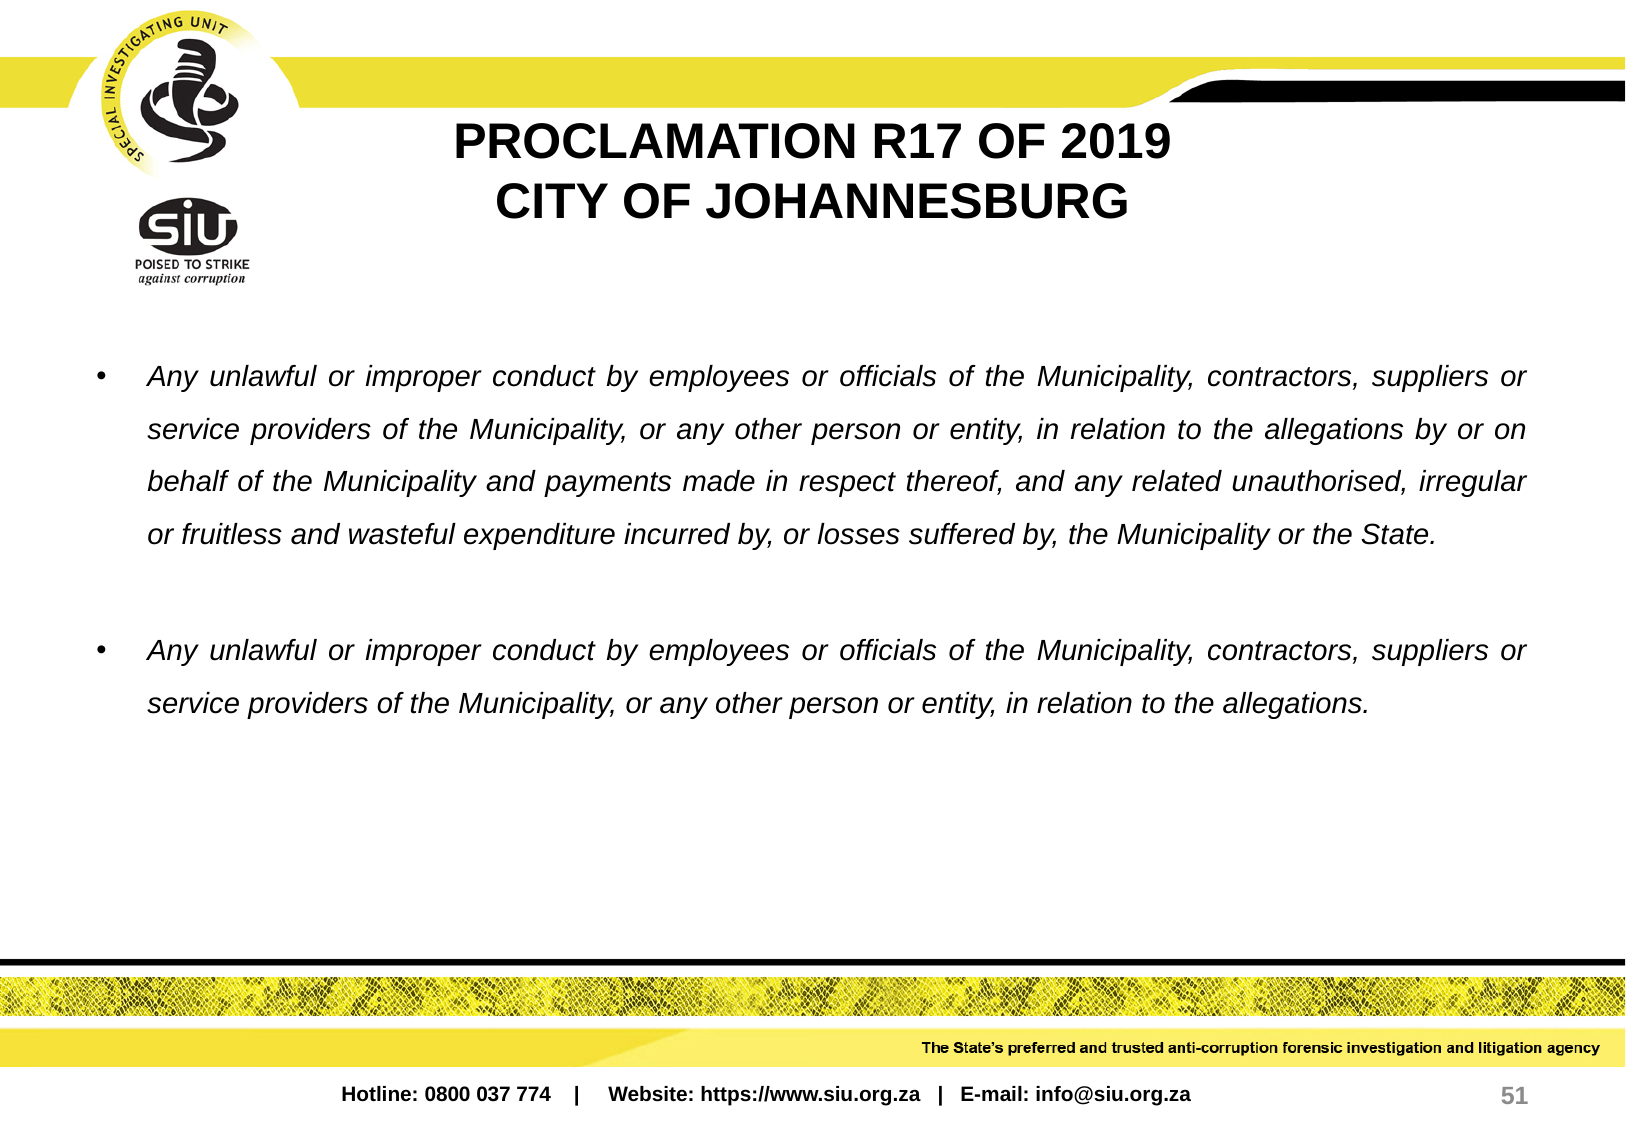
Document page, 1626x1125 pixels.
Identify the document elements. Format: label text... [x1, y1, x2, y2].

list Any unlawful or improper conduct by employees or officials of the Municipality, contractors, suppliers or service providers of the Municipality, or any other person or entity, in relation to the allegations by or on behalf of the Municipality and payments made in respect thereof, and any related unauthorised, irregular or fruitless and wasteful expenditure incurred by, or losses suffered by, the Municipality or the State. Any unlawful or improper conduct by employees or officials of the Municipality, contractors, suppliers or service providers of the Municipality, or any other person or entity, in relation to the allegations. [81, 291, 1544, 961]
slide_number 51 [1441, 1064, 1544, 1125]
picture [0, 0, 1626, 1125]
text_box Hotline: 0800 037 774 | Website: https://www.siu.org.za | E-mail: info@siu.org.za [326, 1072, 1232, 1113]
title PROCLAMATION R17 OF 2019 CITY OF JOHANNESBURG [81, 75, 1544, 263]
